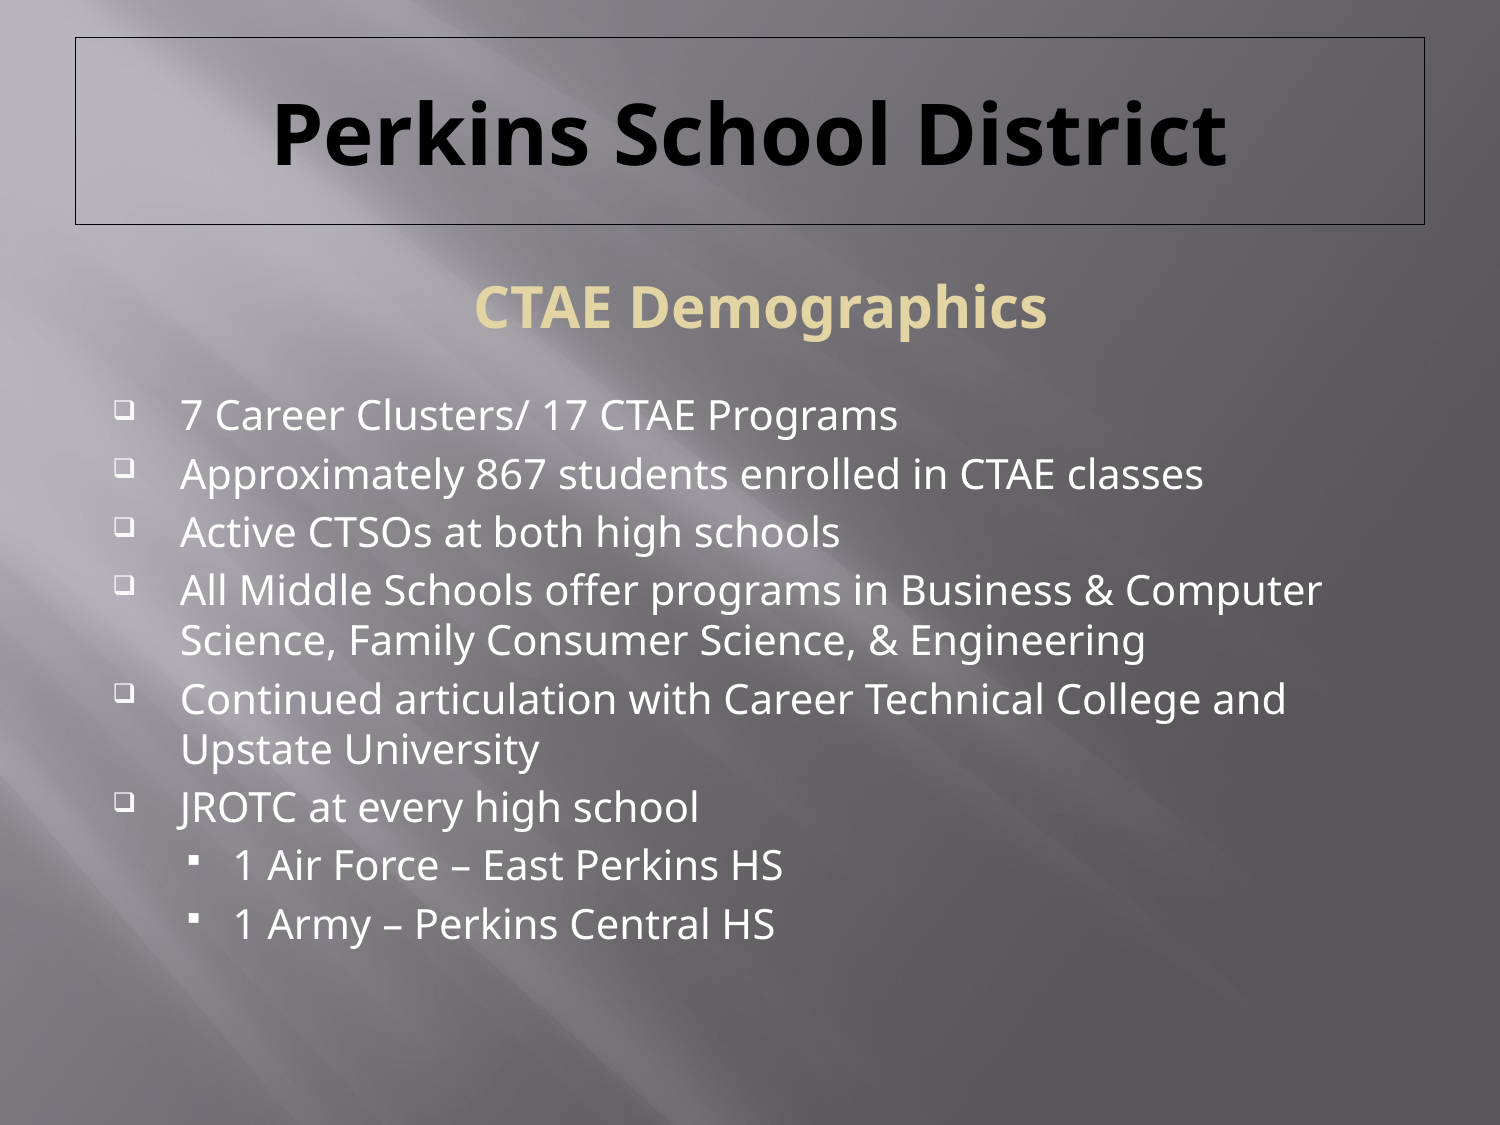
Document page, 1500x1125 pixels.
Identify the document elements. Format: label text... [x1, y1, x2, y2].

list CTAE Demographics 7 Career Clusters/ 17 CTAE Programs Approximately 867 students enrolled in CTAE classes Active CTSOs at both high schools All Middle Schools offer programs in Business & Computer Science, Family Consumer Science, & Engineering Continued articulation with Career Technical College and Upstate University JROTC at every high school 1 Air Force – East Perkins HS 1 Army – Perkins Central HS [75, 262, 1425, 1035]
picture [0, 0, 1500, 1125]
title Perkins School District [75, 37, 1425, 225]
